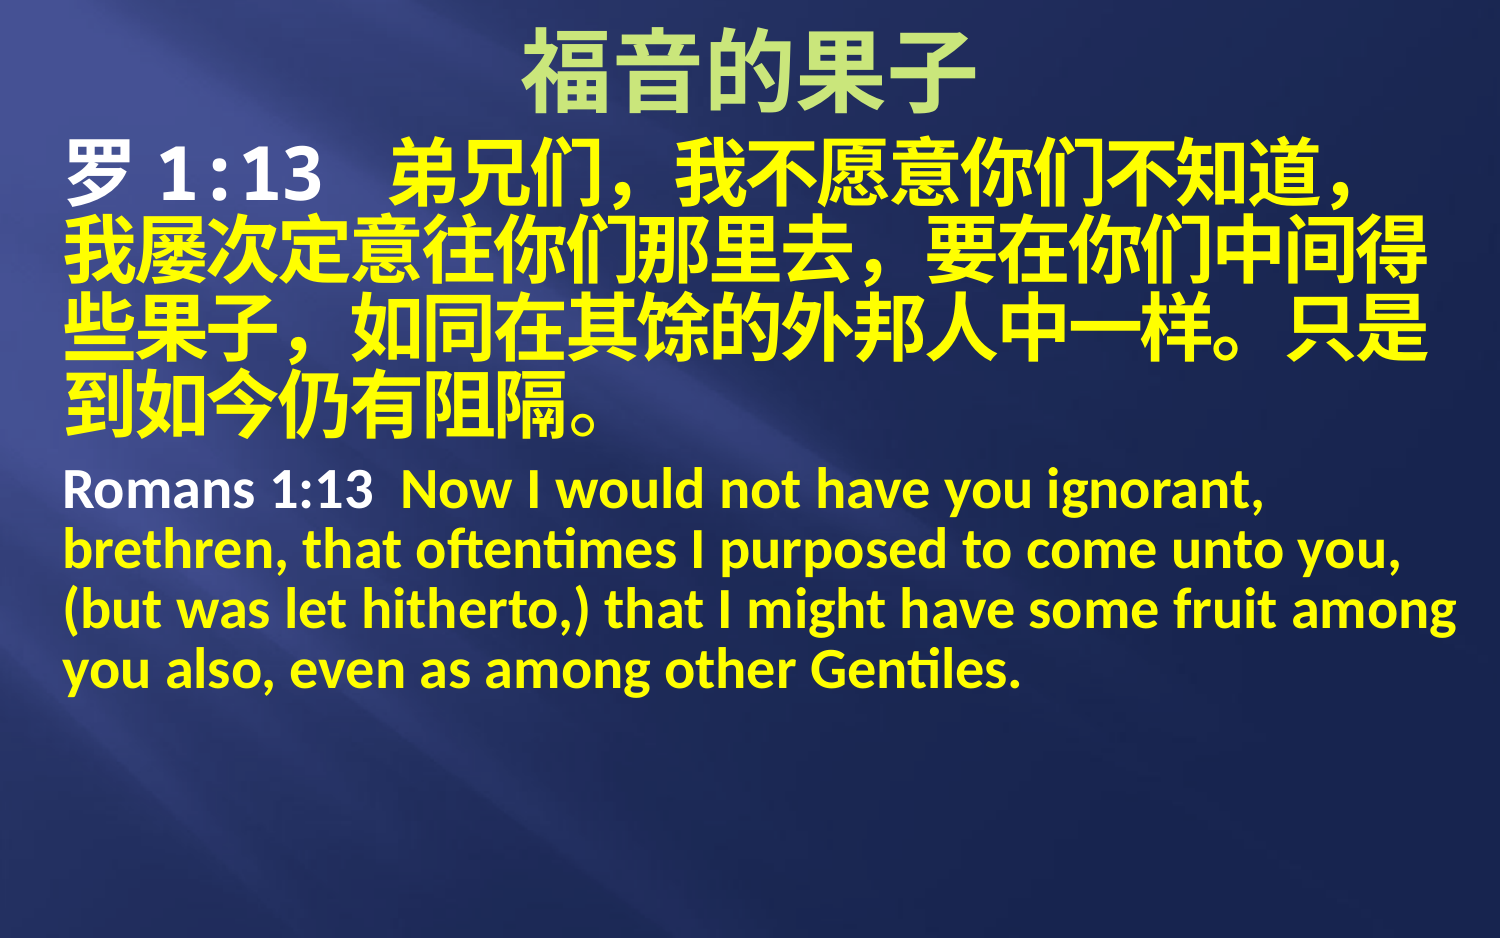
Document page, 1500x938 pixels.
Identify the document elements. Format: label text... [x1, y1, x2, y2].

list 罗1:13 弟兄们，我不愿意你们不知道，我屡次定意往你们那里去，要在你们中间得些果子，如同在其馀的外邦人中一样。只是到如今仍有阻隔。 Romans 1:13 Now I would not have you ignorant, brethren, that oftentimes I purposed to come unto you, (but was let hitherto,) that I might have some fruit among you also, even as among other Gentiles. [24, 131, 1475, 907]
title 福音的果子 [24, 18, 1475, 119]
